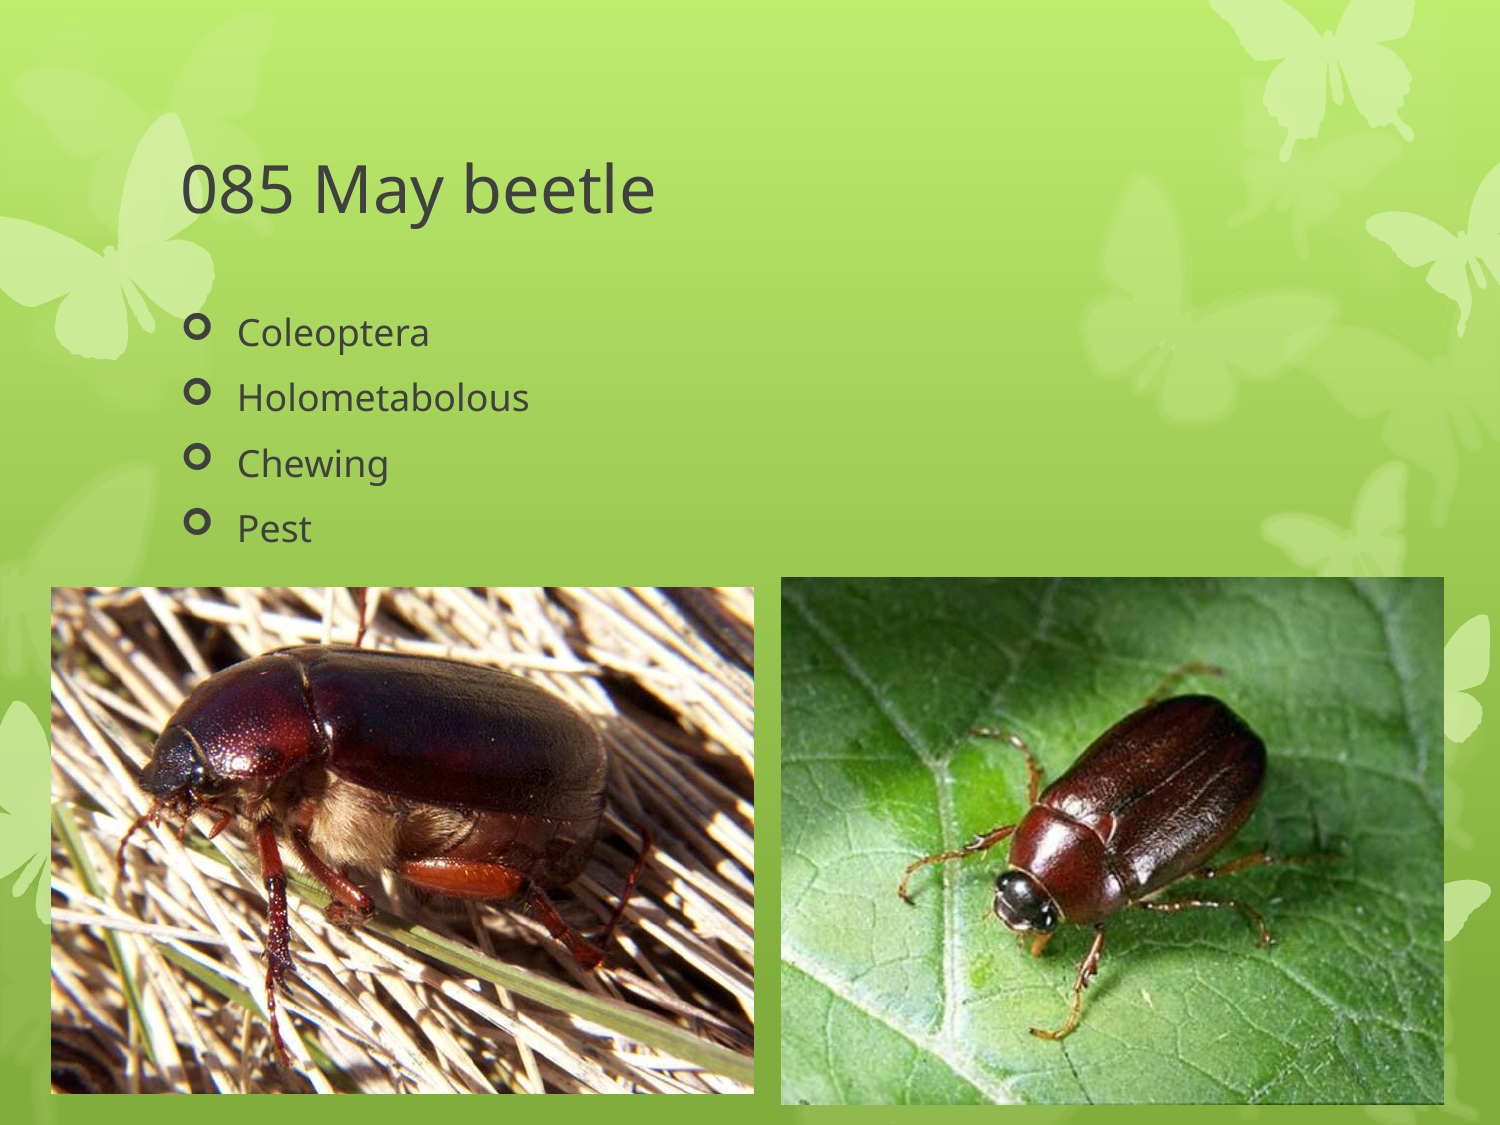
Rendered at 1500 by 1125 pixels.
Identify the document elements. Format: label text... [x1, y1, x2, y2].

list Coleoptera Holometabolous Chewing Pest [165, 296, 1335, 563]
picture [780, 577, 1445, 1106]
picture [50, 586, 754, 1094]
title 085 May beetle [165, 110, 1335, 263]
